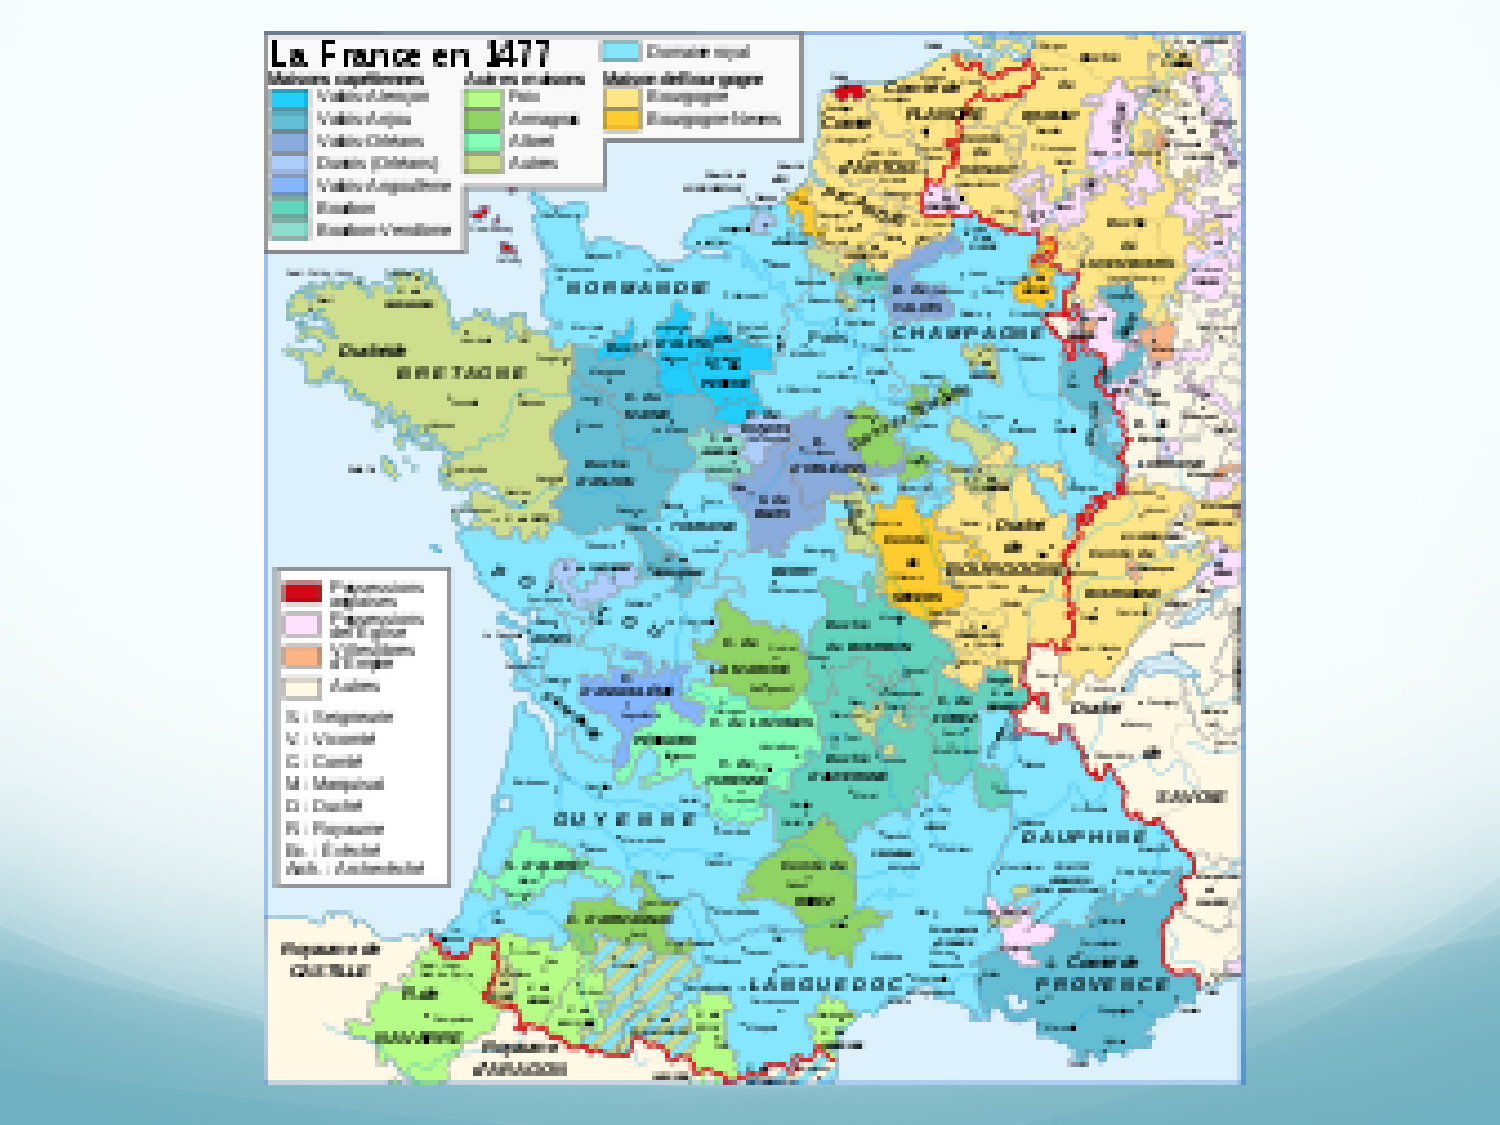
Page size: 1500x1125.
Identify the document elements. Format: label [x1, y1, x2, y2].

list [31, 26, 1479, 1085]
